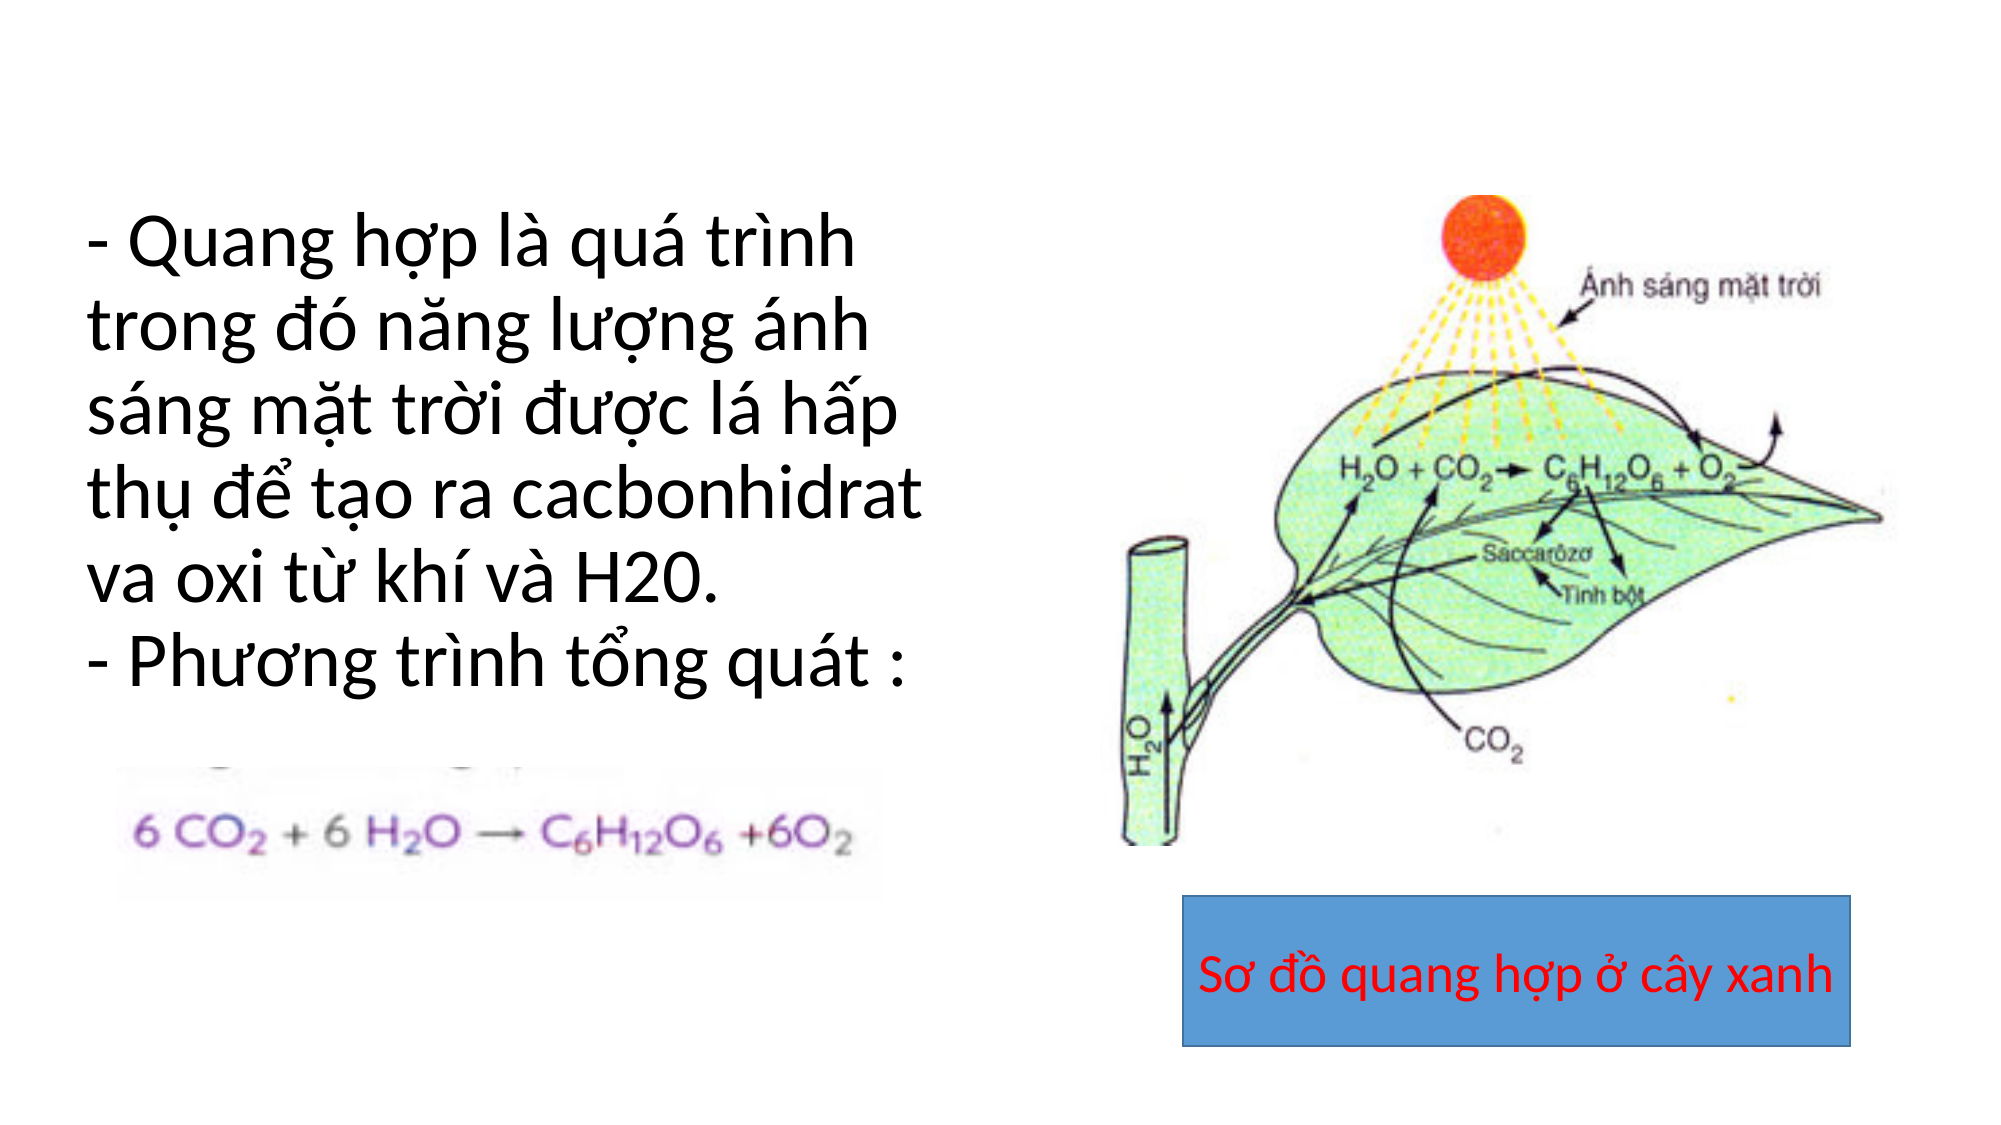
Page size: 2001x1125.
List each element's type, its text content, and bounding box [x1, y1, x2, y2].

text_box Sơ đồ quang hợp ở cây xanh [1182, 895, 1851, 1047]
subtitle - Quang hợp là quá trình trong đó năng lượng ánh sáng mặt trời được lá hấp thụ để tạo ra cacbonhidrat va oxi từ khí và H20. - Phương trình tổng quát : [66, 179, 1017, 1063]
picture [1099, 195, 1909, 846]
picture [116, 767, 884, 902]
